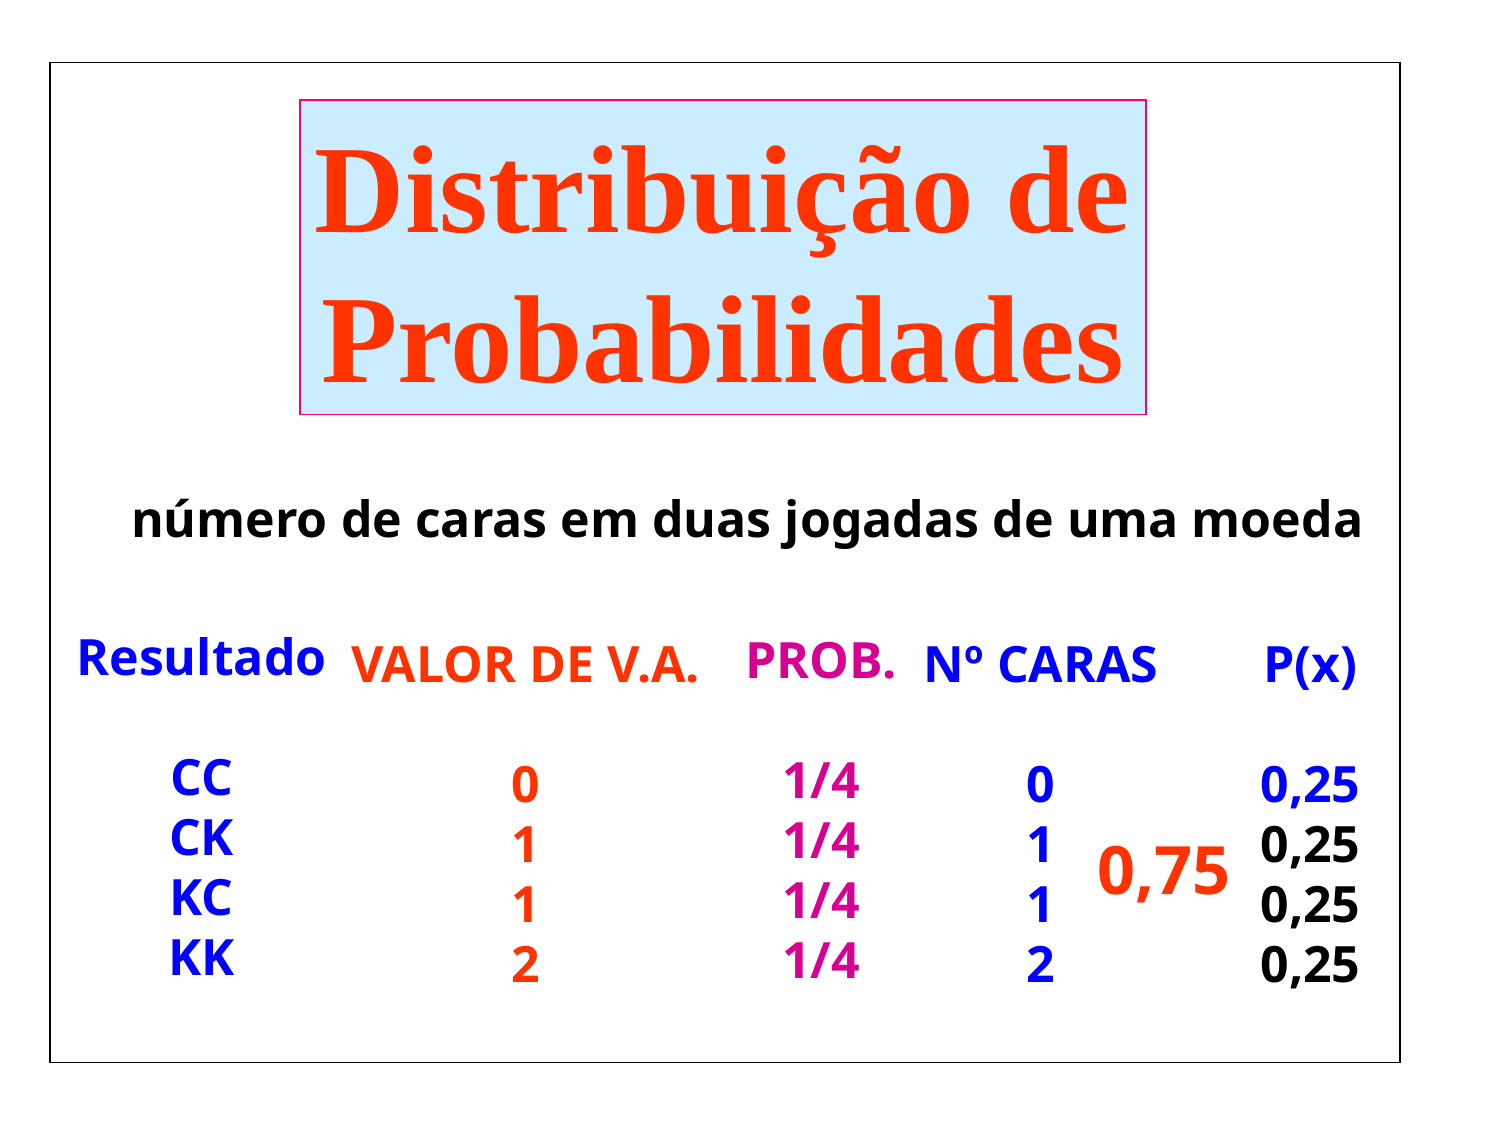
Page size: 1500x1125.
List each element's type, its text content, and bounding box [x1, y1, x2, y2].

text_box Nº CARAS 0 1 1 2 [909, 624, 1174, 1000]
text_box VALOR DE V.A. 0 1 1 2 [336, 625, 716, 1001]
text_box [49, 62, 1400, 1063]
text_box Distribuição de Probabilidades [300, 99, 1146, 415]
text_box P(x) 0,25 0,25 0,25 0,25 [1245, 624, 1376, 1000]
text_box número de caras em duas jogadas de uma moeda [116, 479, 1379, 555]
text_box PROB. 1/4 1/4 1/4 1/4 [730, 621, 912, 996]
text_box 0,75 [1082, 820, 1246, 916]
text_box Resultado CC CK KC KK [61, 617, 342, 993]
